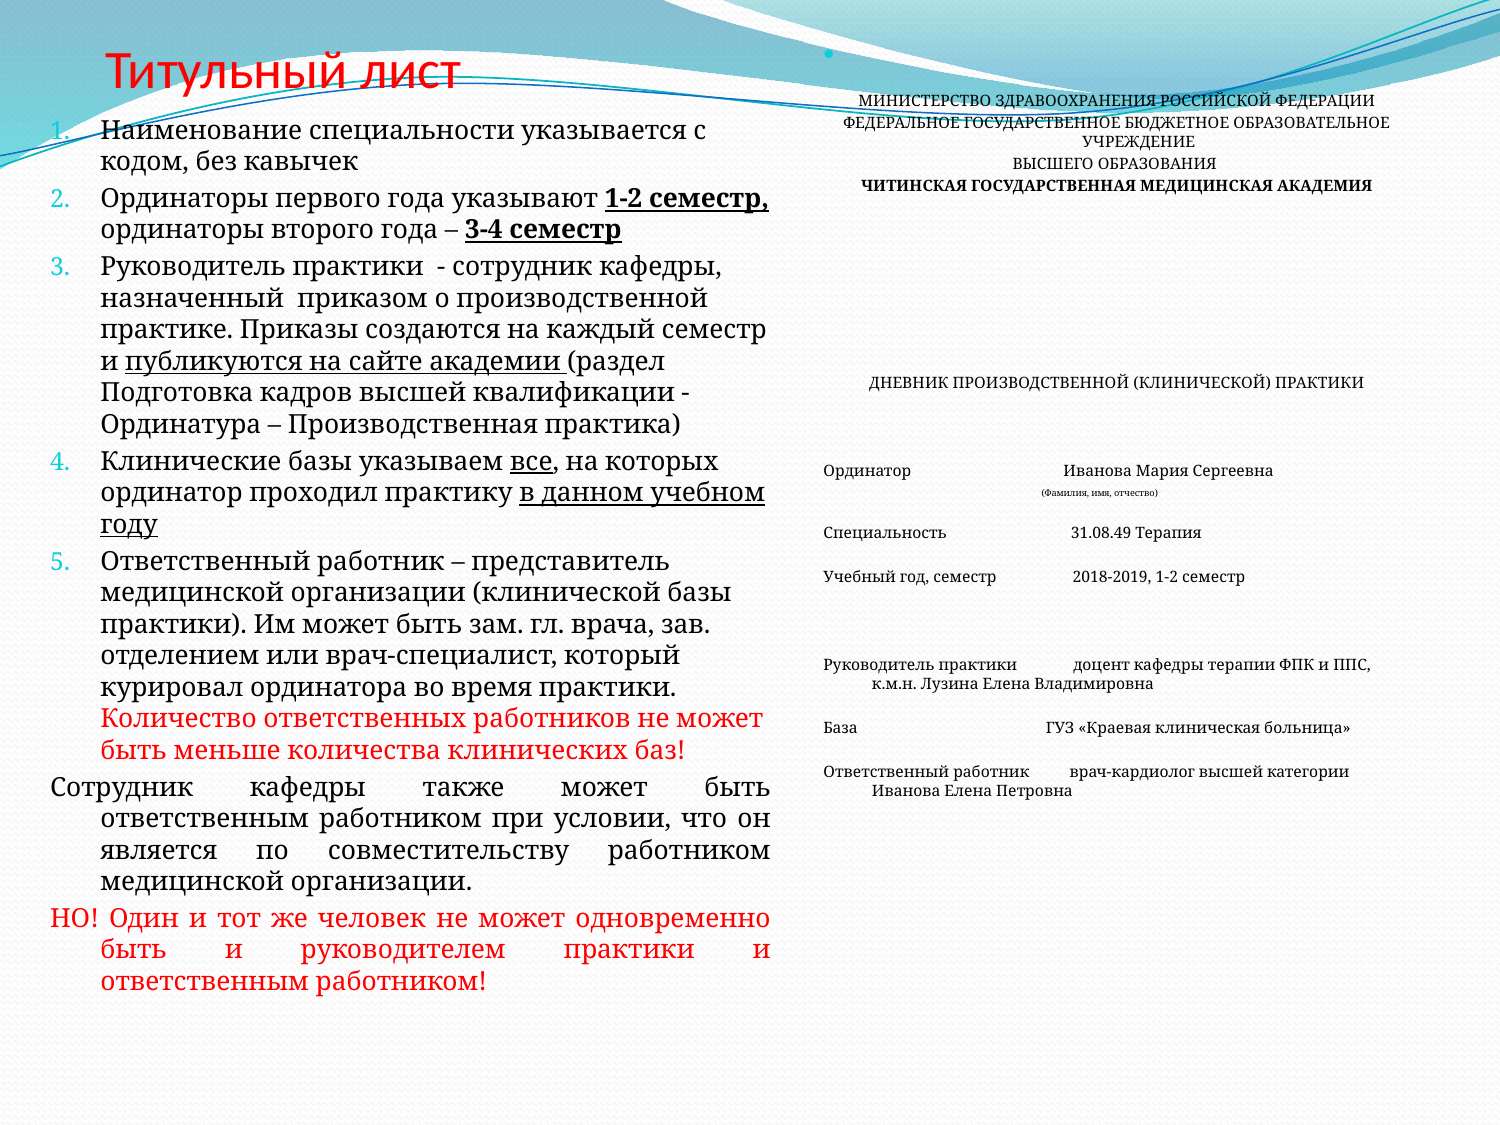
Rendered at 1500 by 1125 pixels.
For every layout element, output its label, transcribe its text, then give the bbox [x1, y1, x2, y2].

list Наименование специальности указывается с кодом, без кавычек Ординаторы первого года указывают 1-2 семестр, ординаторы второго года – 3-4 семестр Руководитель практики - сотрудник кафедры, назначенный приказом о производственной практике. Приказы создаются на каждый семестр и публикуются на сайте академии (раздел Подготовка кадров высшей квалификации - Ординатура – Производственная практика) Клинические базы указываем все, на которых ординатор проходил практику в данном учебном году Ответственный работник – представитель медицинской организации (клинической базы практики). Им может быть зам. гл. врача, зав. отделением или врач-специалист, который курировал ординатора во время практики. Количество ответственных работников не может быть меньше количества клинических баз! Сотрудник кафедры также может быть ответственным работником при условии, что он является по совместительству работником медицинской организации. НО! Один и тот же человек не может одновременно быть и руководителем практики и ответственным работником! [46, 105, 774, 1079]
title Титульный лист [105, 35, 556, 100]
list МинистерствО здравоохранения РОССИЙСКОЙ ФЕДЕРАЦИИ ФЕДЕРАЛЬНОЕ Государственное бюджетное образовательное учреждение высшего образования Читинская государственная медицинская академия ДНЕВНИК ПРОИЗВОДСТВЕННОЙ (КЛИНИЧЕСКОЙ) ПРАКТИКИ Ординатор Иванова Мария Сергеевна (Фамилия, имя, отчество) Специальность 31.08.49 Терапия Учебный год, семестр 2018-2019, 1-2 семестр Руководитель практики доцент кафедры терапии ФПК и ППС, к.м.н. Лузина Елена Владимировна База ГУЗ «Краевая клиническая больница» Ответственный работник врач-кардиолог высшей категории Иванова Елена Петровна [808, 46, 1425, 1025]
